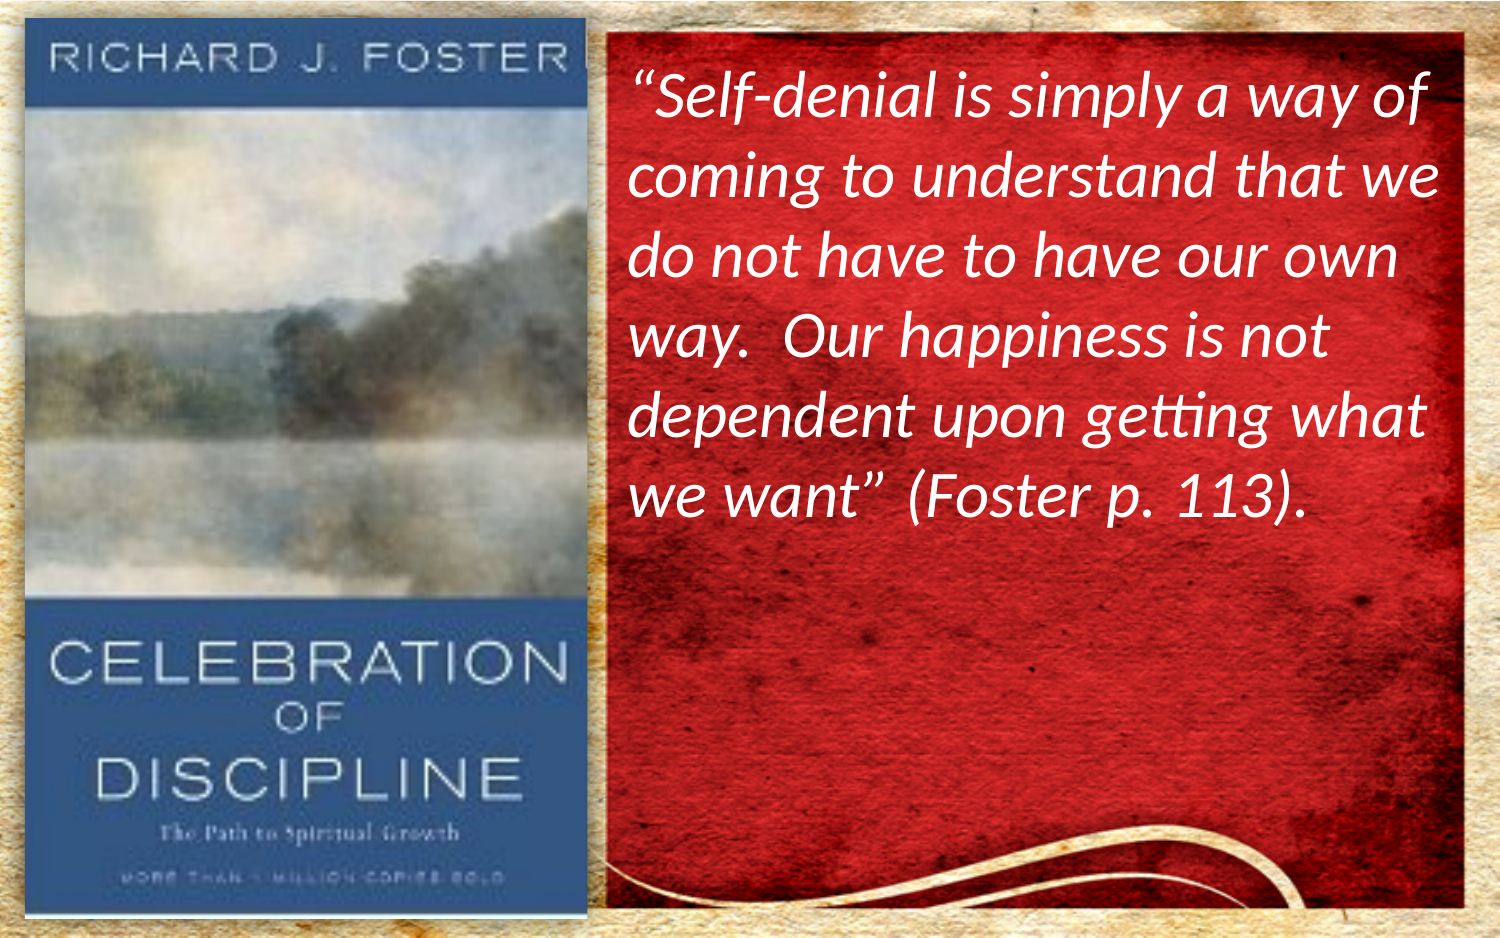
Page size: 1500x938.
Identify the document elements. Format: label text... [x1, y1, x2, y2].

picture [0, 1, 1500, 938]
list “Self-denial is simply a way of coming to understand that we do not have to have our own way. Our happiness is not dependent upon getting what we want” (Foster p. 113). [612, 43, 1475, 819]
